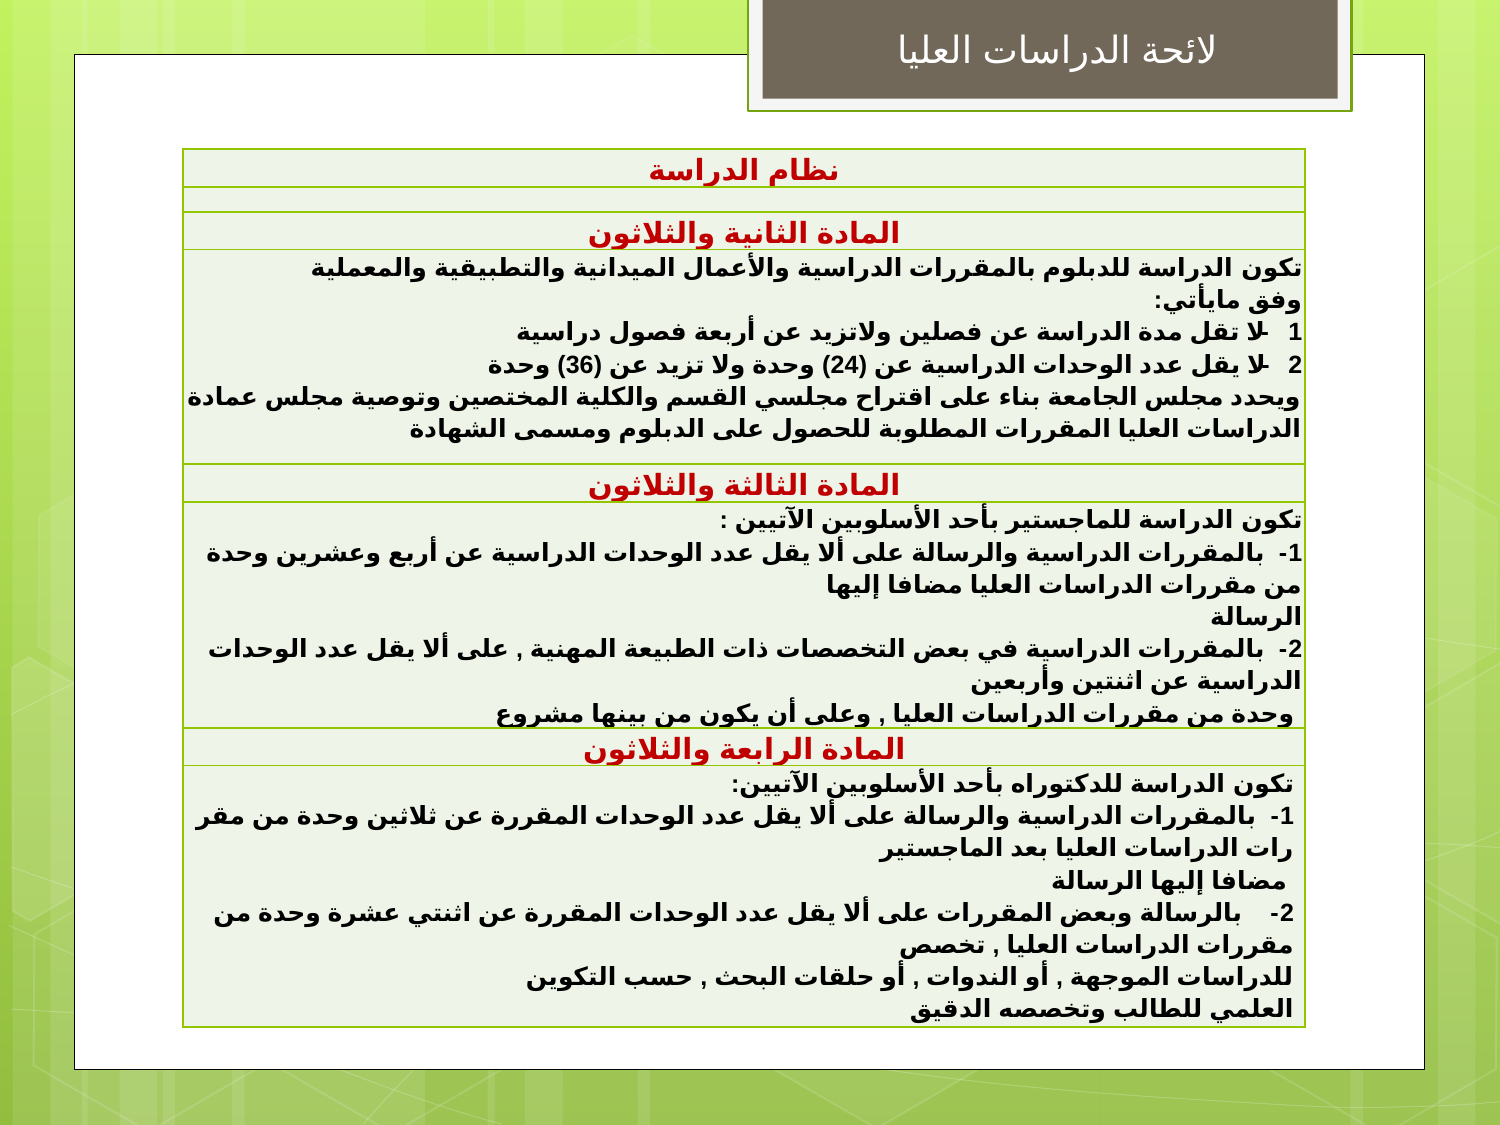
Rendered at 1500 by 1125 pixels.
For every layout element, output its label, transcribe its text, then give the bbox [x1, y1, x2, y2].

table_cell [184, 188, 1304, 211]
table_cell المادة الثالثة والثلاثون [184, 465, 1304, 501]
text_box لائحة الدراسات العليا [811, 19, 1294, 79]
table_cell تكون الدراسة للماجستير بأحد الأسلوبين الآتيين : 1- بالمقررات الدراسية والرسالة على ألا يقل عدد الوحدات الدراسية عن أربع وعشرين وحدة من مقررات الدراسات العليا مضافا إليها الرسالة 2- بالمقررات الدراسية في بعض التخصصات ذات الطبيعة المهنية , على ألا يقل عدد الوحدات الدراسية عن اثنتين وأربعين وحدة من مقررات الدراسات العليا , وعلى أن يكون من بينها مشروع بحثي يحسب بثلاث وحدات على الأقل ويراعي أن تشتمل الخطة الدراسية للماجستير على مقررات دراسات عليا ذات علاقة بالتخصص من أقسام أخرى كلما أمكن ذلك [184, 503, 1304, 727]
table_header نظام الدراسة [184, 150, 1304, 186]
table_cell تكون الدراسة للدبلوم بالمقررات الدراسية والأعمال الميدانية والتطبيقية والمعملية وفق مايأتي: 1- لا تقل مدة الدراسة عن فصلين ولاتزيد عن أربعة فصول دراسية 2- لا يقل عدد الوحدات الدراسية عن (24) وحدة ولا تزيد عن (36) وحدة ويحدد مجلس الجامعة بناء على اقتراح مجلسي القسم والكلية المختصين وتوصية مجلس عمادة الدراسات العليا المقررات المطلوبة للحصول على الدبلوم ومسمى الشهادة [184, 250, 1304, 463]
table_cell المادة الثانية والثلاثون [184, 213, 1304, 249]
table_cell تكون الدراسة للدكتوراه بأحد الأسلوبين الآتيين: 1- بالمقررات الدراسية والرسالة على ألا يقل عدد الوحدات المقررة عن ثلاثين وحدة من مقررات الدراسات العليا بعد الماجستير مضافا إليها الرسالة 2- بالرسالة وبعض المقررات على ألا يقل عدد الوحدات المقررة عن اثنتي عشرة وحدة من مقررات الدراسات العليا , تخصص للدراسات الموجهة , أو الندوات , أو حلقات البحث , حسب التكوين العلمي للطالب وتخصصه الدقيق [184, 766, 1304, 1026]
table_header المادة الرابعة والثلاثون [184, 729, 1304, 765]
